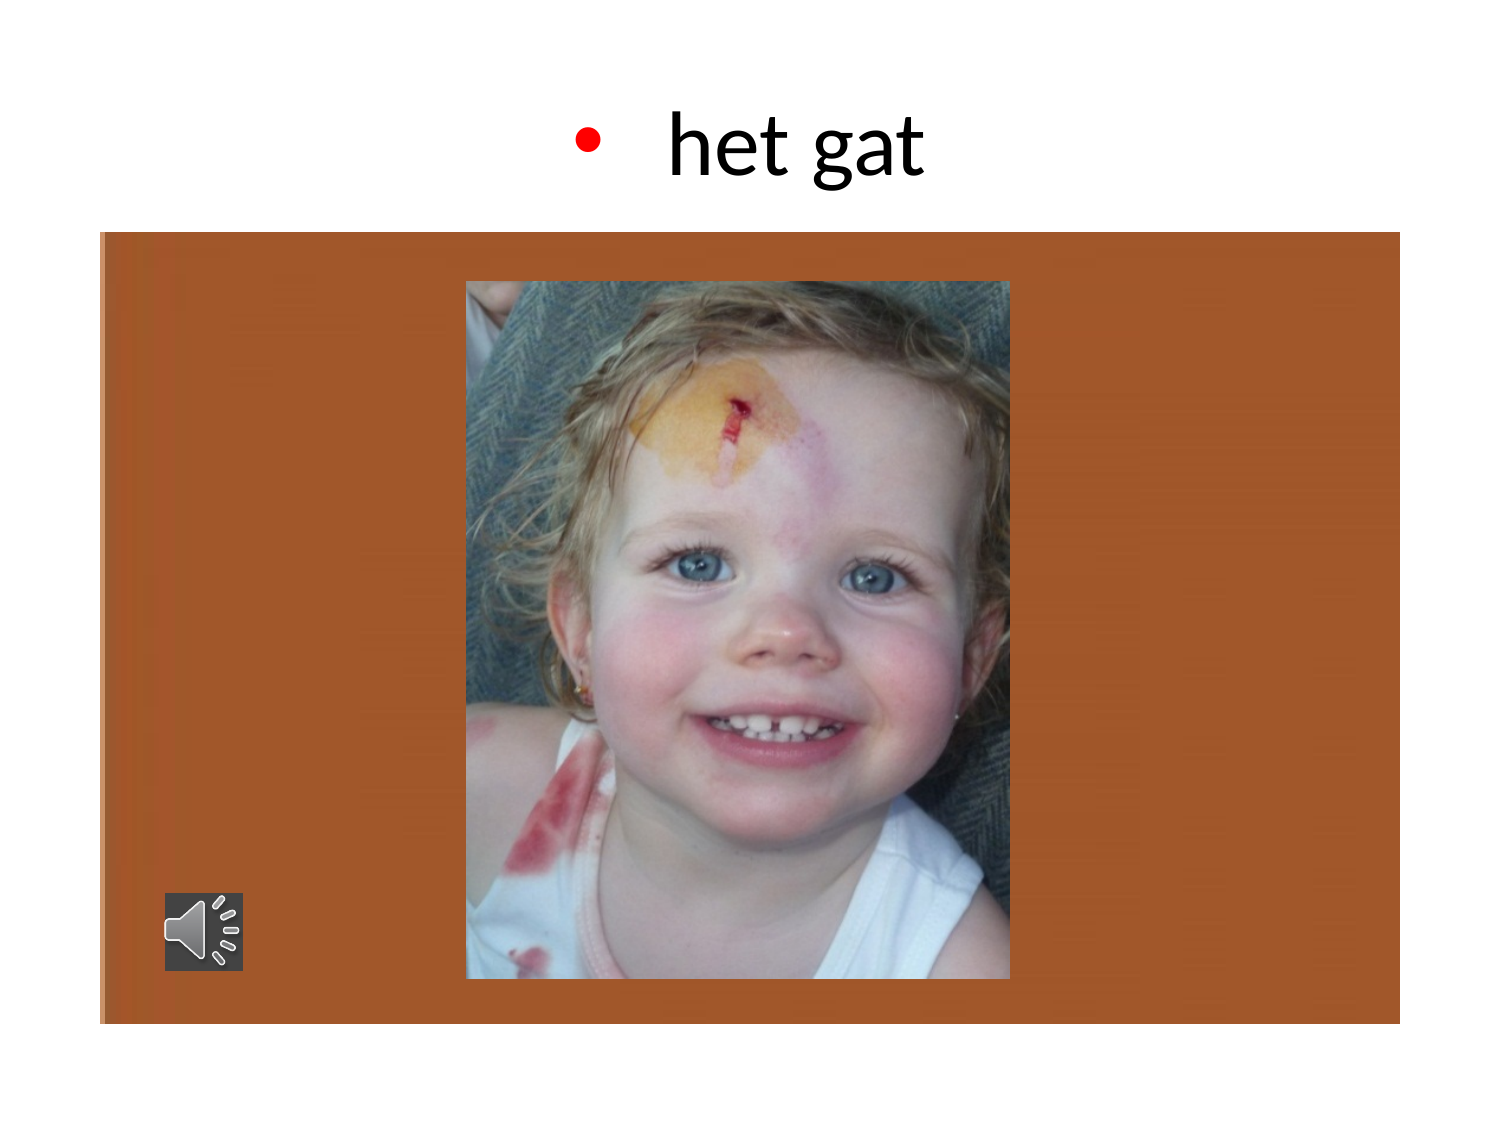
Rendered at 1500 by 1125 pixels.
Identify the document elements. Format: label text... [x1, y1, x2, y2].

picture [100, 232, 1400, 1024]
title het gat [75, 45, 1425, 233]
